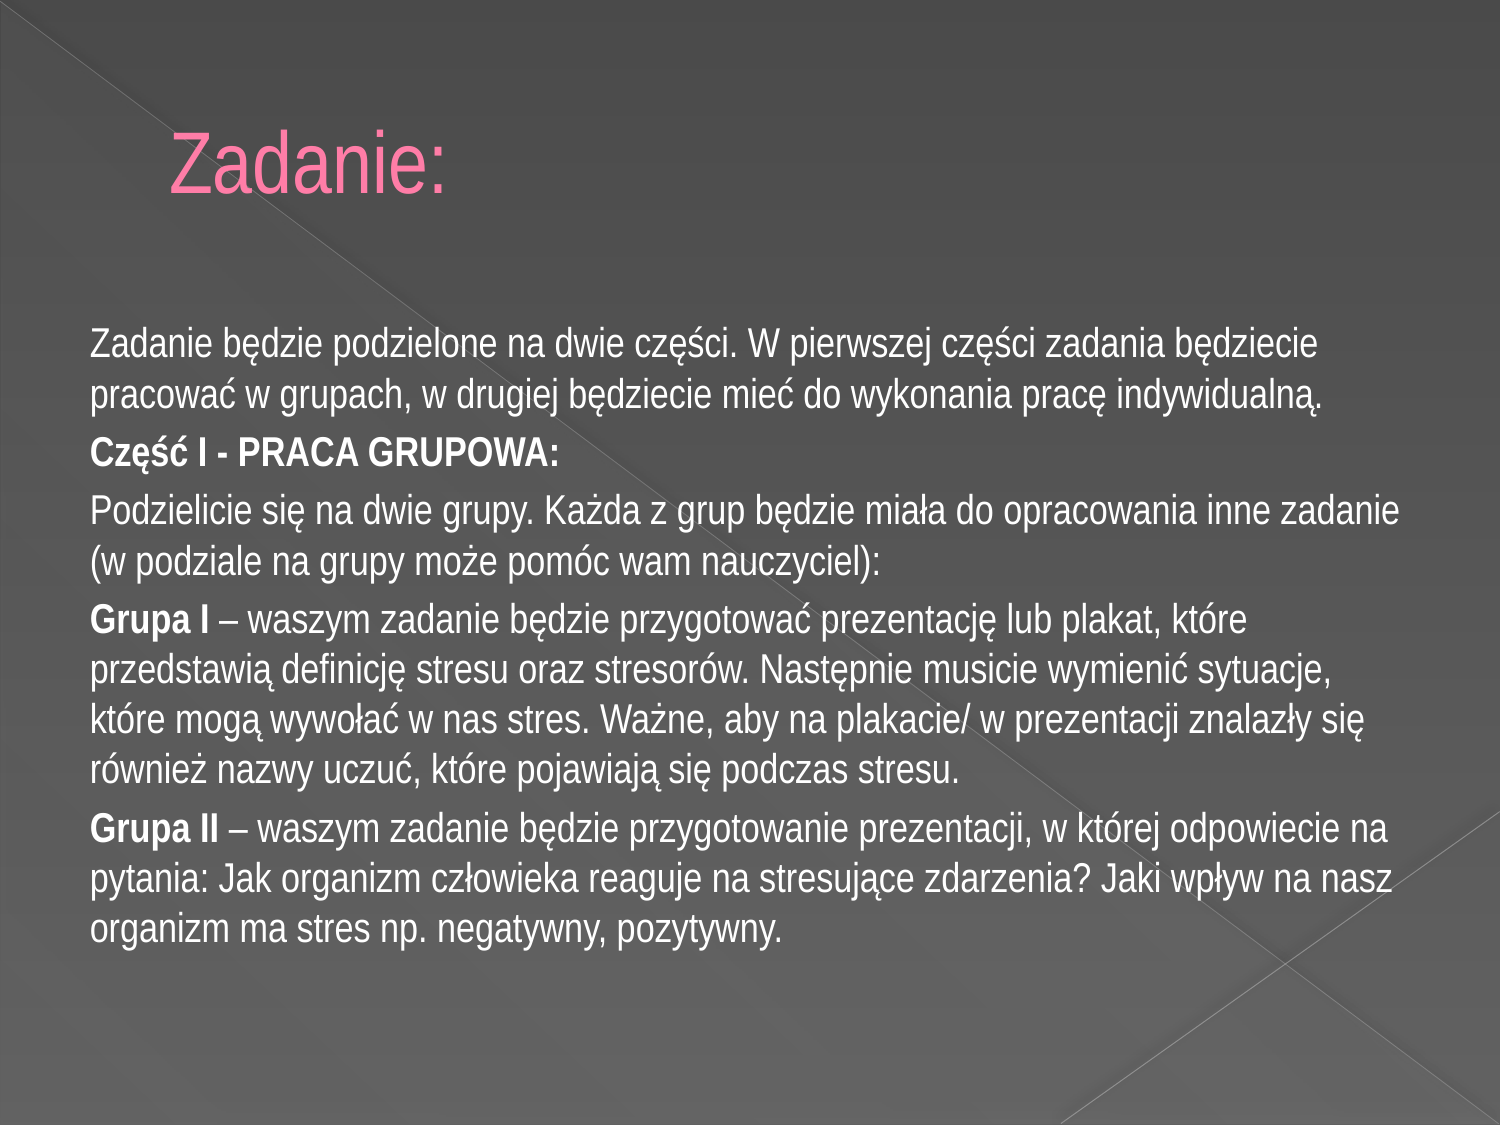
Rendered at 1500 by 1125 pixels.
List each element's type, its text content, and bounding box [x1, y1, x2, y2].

title Zadanie: [75, 43, 1425, 274]
list Zadanie będzie podzielone na dwie części. W pierwszej części zadania będziecie pracować w grupach, w drugiej będziecie mieć do wykonania pracę indywidualną. Część I - PRACA GRUPOWA: Podzielicie się na dwie grupy. Każda z grup będzie miała do opracowania inne zadanie (w podziale na grupy może pomóc wam nauczyciel): Grupa I – waszym zadanie będzie przygotować prezentację lub plakat, które przedstawią definicję stresu oraz stresorów. Następnie musicie wymienić sytuacje, które mogą wywołać w nas stres. Ważne, aby na plakacie/ w prezentacji znalazły się również nazwy uczuć, które pojawiają się podczas stresu. Grupa II – waszym zadanie będzie przygotowanie prezentacji, w której odpowiecie na pytania: Jak organizm człowieka reaguje na stresujące zdarzenia? Jaki wpływ na nasz organizm ma stres np. negatywny, pozytywny. [75, 308, 1425, 1059]
